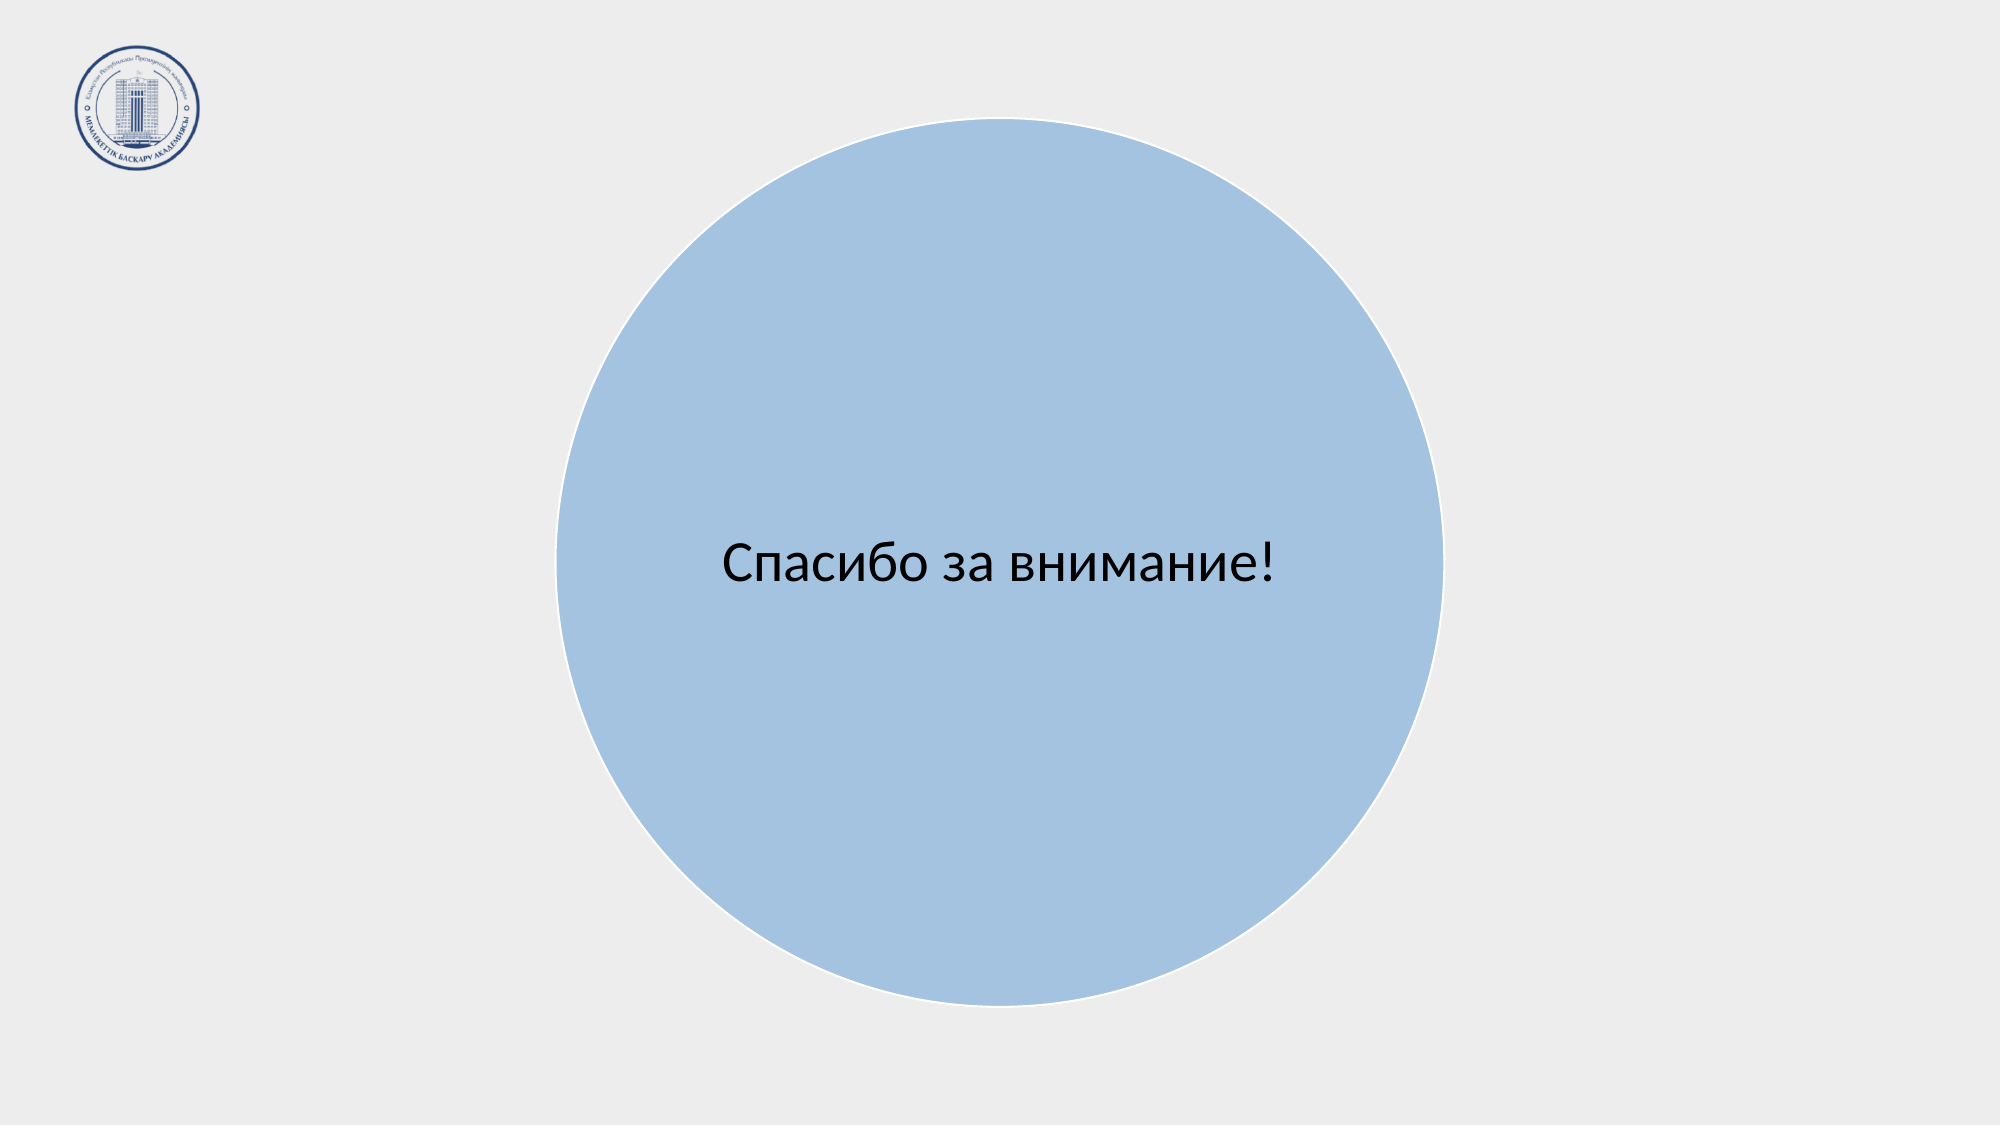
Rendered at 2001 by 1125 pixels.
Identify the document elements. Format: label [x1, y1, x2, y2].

picture [0, 0, 2000, 1125]
text_box [137, 59, 1863, 278]
text_box [333, 117, 1667, 1007]
